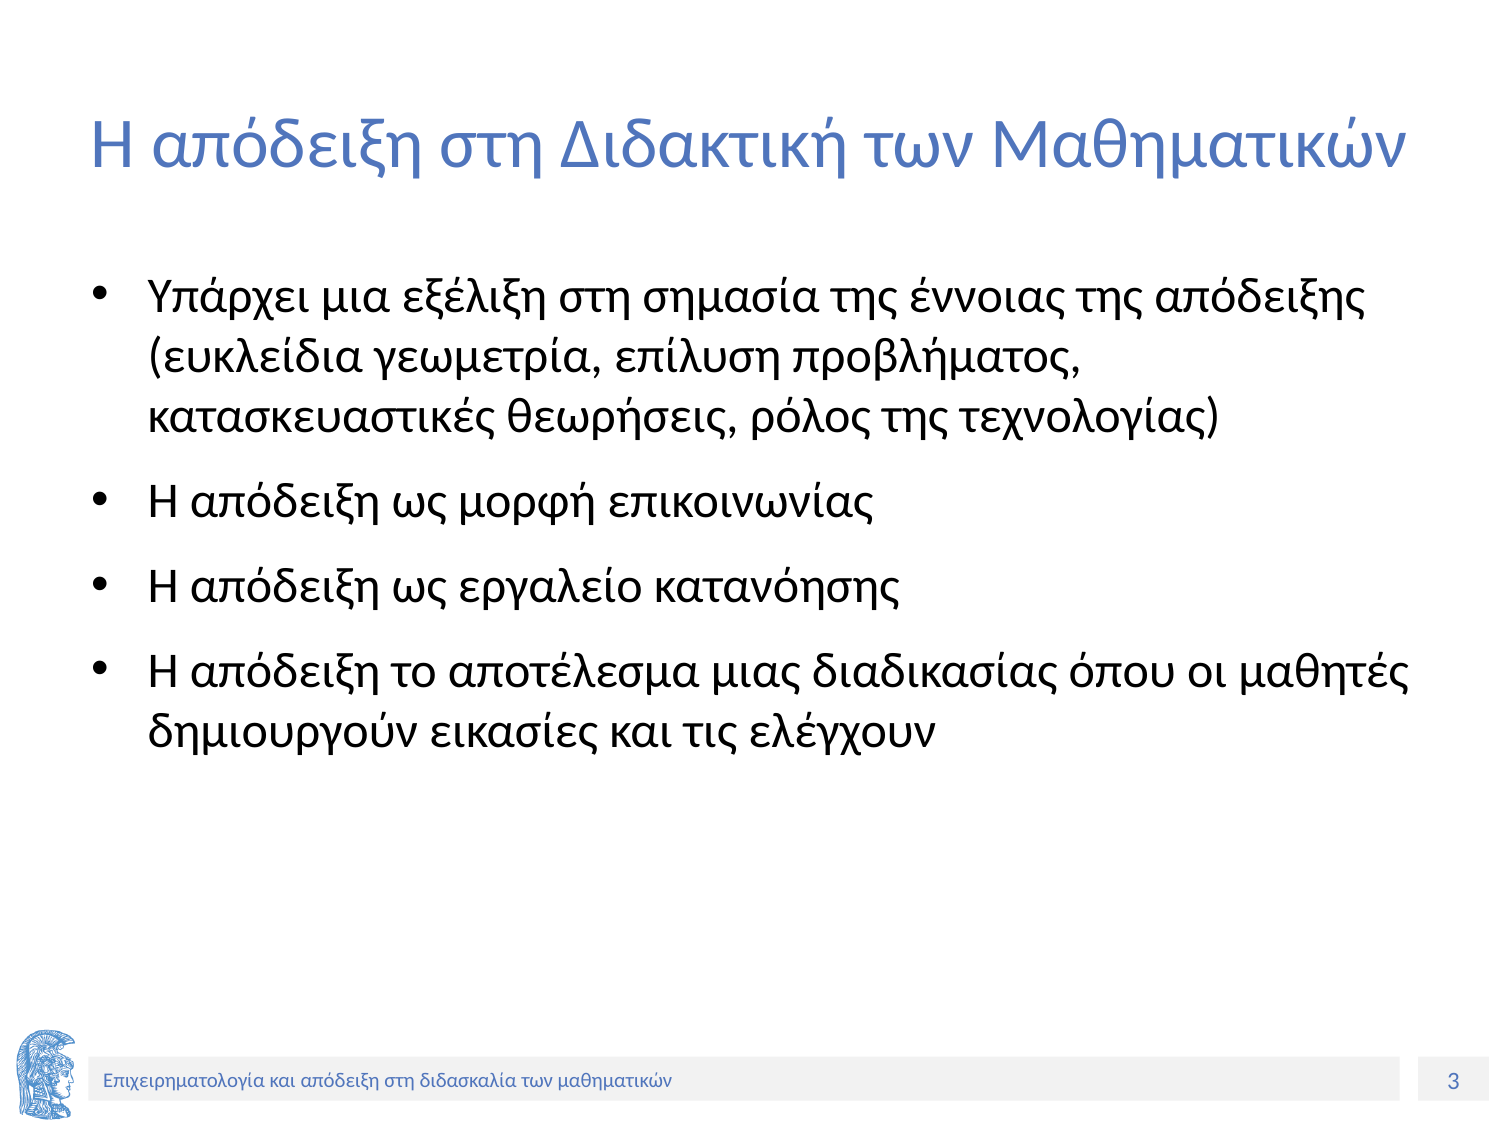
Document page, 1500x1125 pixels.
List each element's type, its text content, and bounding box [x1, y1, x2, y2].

list Υπάρχει μια εξέλιξη στη σημασία της έννοιας της απόδειξης (ευκλείδια γεωμετρία, επίλυση προβλήματος, κατασκευαστικές θεωρήσεις, ρόλος της τεχνολογίας) Η απόδειξη ως μορφή επικοινωνίας Η απόδειξη ως εργαλείο κατανόησης Η απόδειξη το αποτέλεσμα μιας διαδικασίας όπου οι μαθητές δημιουργούν εικασίες και τις ελέγχουν [76, 255, 1427, 998]
picture [9, 1026, 81, 1120]
title Η απόδειξη στη Διδακτική των Μαθηματικών [75, 45, 1425, 233]
